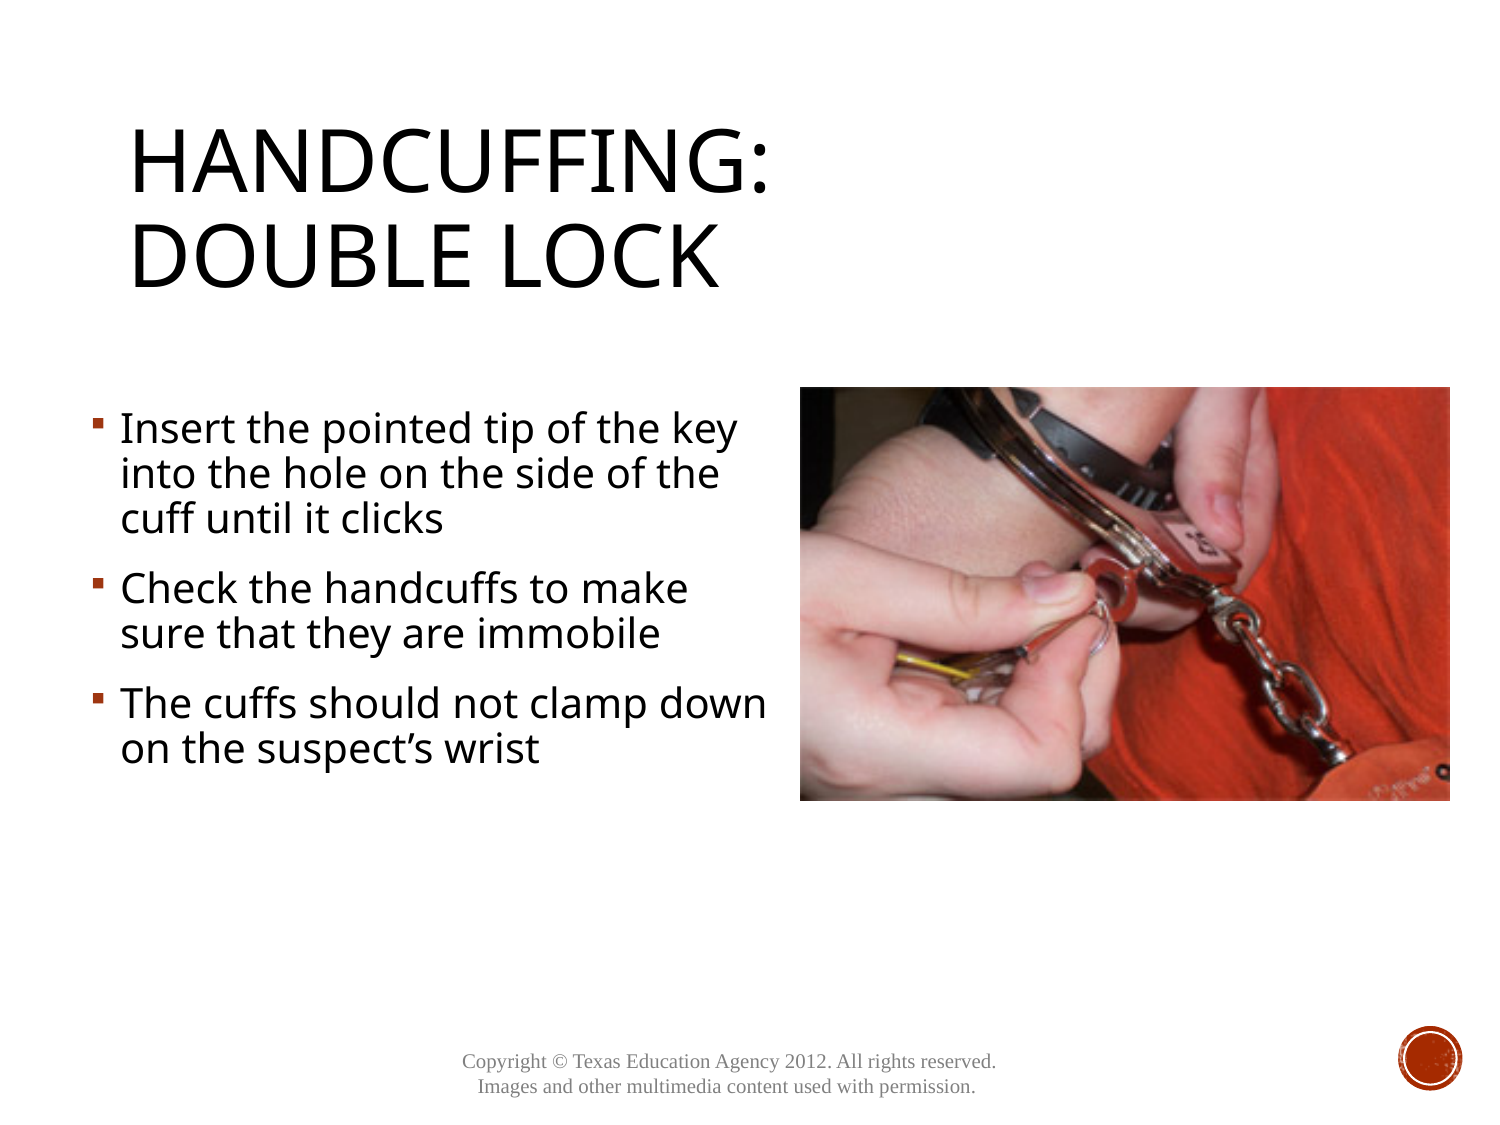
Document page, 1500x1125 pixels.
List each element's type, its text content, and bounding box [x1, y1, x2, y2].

list Insert the pointed tip of the key into the hole on the side of the cuff until it clicks Check the handcuffs to make sure that they are immobile The cuffs should not clamp down on the suspect’s wrist [75, 399, 800, 1005]
footer [112, 1028, 891, 1089]
title Handcuffing: Double Lock [112, 79, 1388, 344]
picture [800, 387, 1450, 801]
